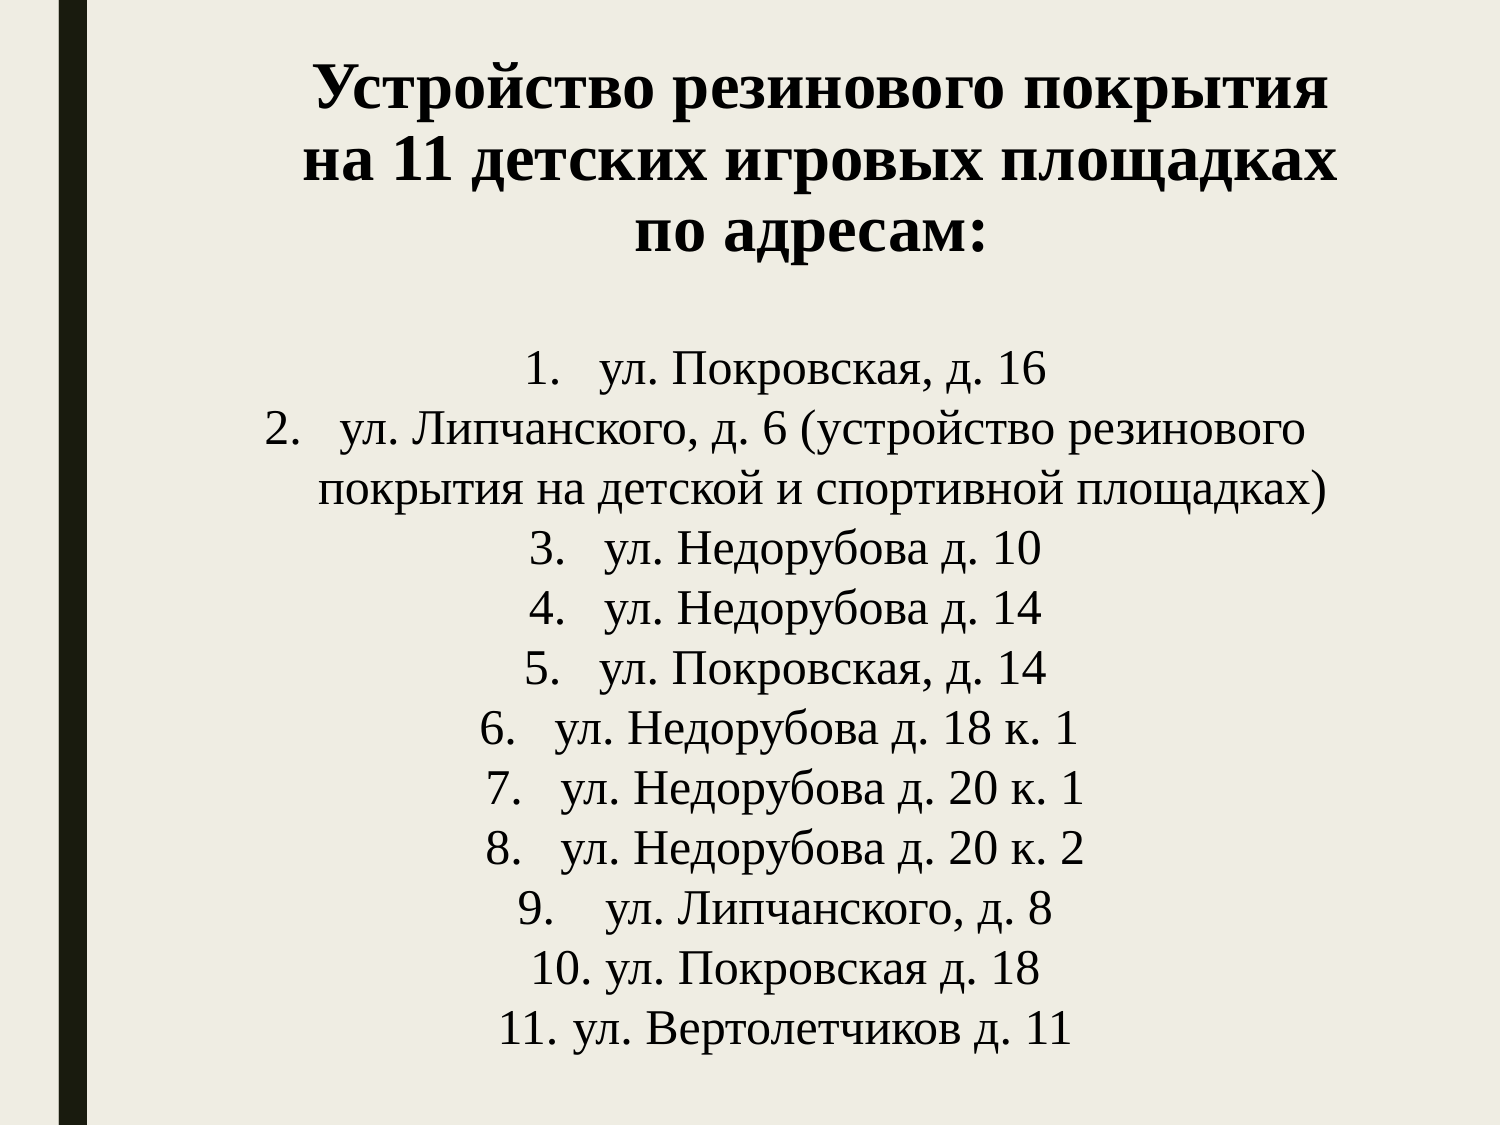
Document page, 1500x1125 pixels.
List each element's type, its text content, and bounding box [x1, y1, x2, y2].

text_box ул. Покровская, д. 16 ул. Липчанского, д. 6 (устройство резинового покрытия на детской и спортивной площадках) ул. Недорубова д. 10 ул. Недорубова д. 14 ул. Покровская, д. 14 ул. Недорубова д. 18 к. 1 ул. Недорубова д. 20 к. 1 ул. Недорубова д. 20 к. 2 ул. Липчанского, д. 8 ул. Покровская д. 18 ул. Вертолетчиков д. 11 [218, 267, 1353, 1062]
title Устройство резинового покрытия на 11 детских игровых площадках по адресам: [253, 44, 1388, 308]
